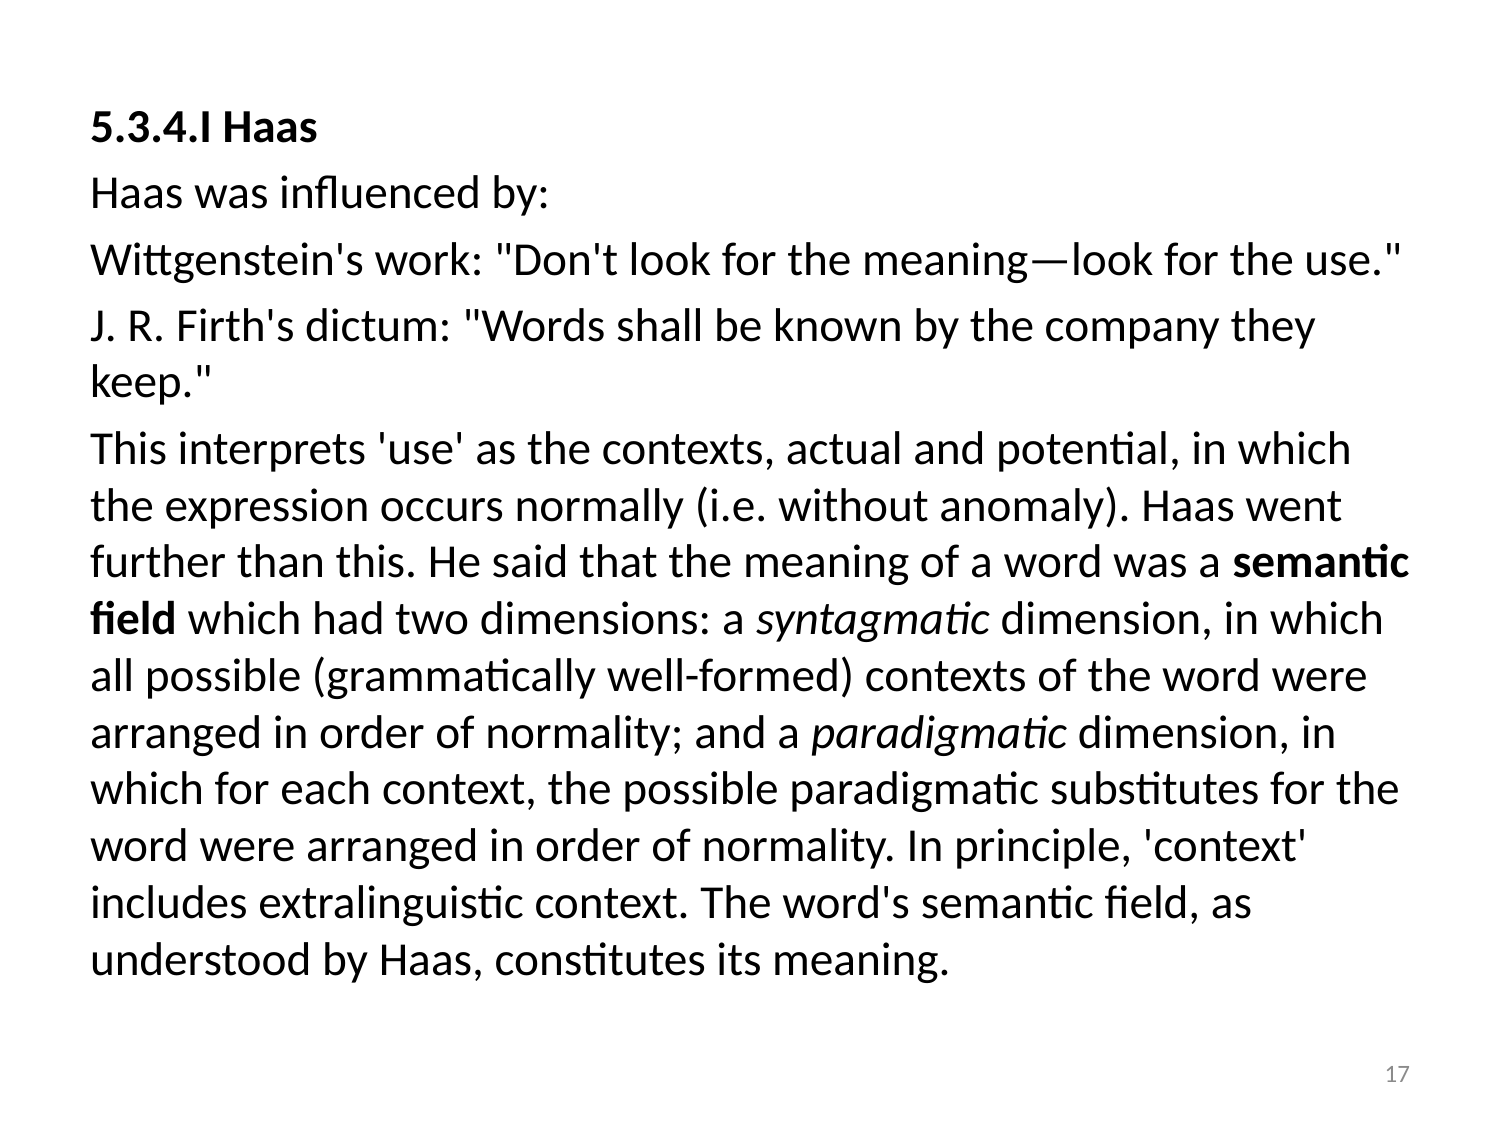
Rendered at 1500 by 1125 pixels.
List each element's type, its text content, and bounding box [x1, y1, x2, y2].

list 5.3.4.I Haas Haas was influenced by: Wittgenstein's work: "Don't look for the meaning—look for the use." J. R. Firth's dictum: "Words shall be known by the company they keep." This interprets 'use' as the contexts, actual and potential, in which the expression occurs normally (i.e. without anomaly). Haas went further than this. He said that the meaning of a word was a semantic field which had two dimensions: a syntagmatic dimension, in which all possible (grammatically well-formed) contexts of the word were arranged in order of normality; and a paradigmatic dimension, in which for each context, the possible paradigmatic substitutes for the word were arranged in order of normality. In principle, 'context' includes extralinguistic context. The word's semantic field, as understood by Haas, constitutes its meaning. [75, 87, 1425, 1005]
slide_number 17 [1074, 1042, 1425, 1103]
